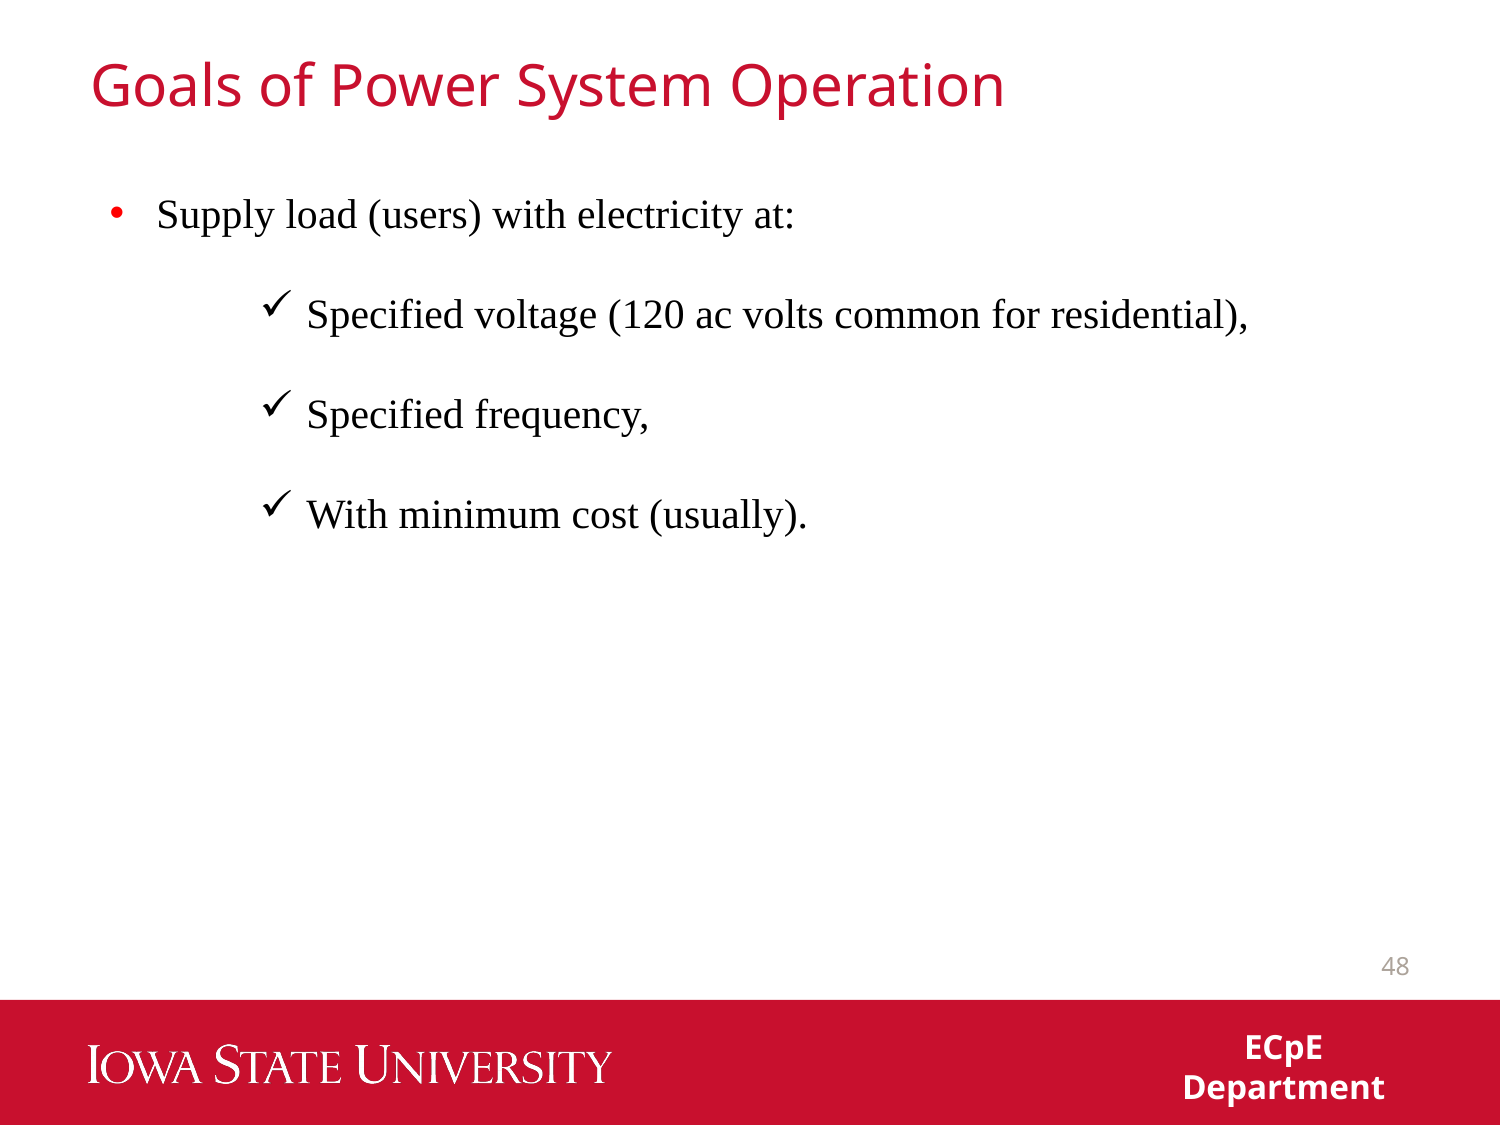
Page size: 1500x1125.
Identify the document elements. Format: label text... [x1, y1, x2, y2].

text_box ECpE Department [1142, 1035, 1425, 1096]
slide_number 48 [1074, 937, 1425, 998]
text_box Supply load (users) with electricity at: Specified voltage (120 ac volts common for residential), Specified frequency, With minimum cost (usually). [94, 179, 1382, 545]
title Goals of Power System Operation [74, 24, 1402, 142]
picture [87, 1044, 613, 1088]
